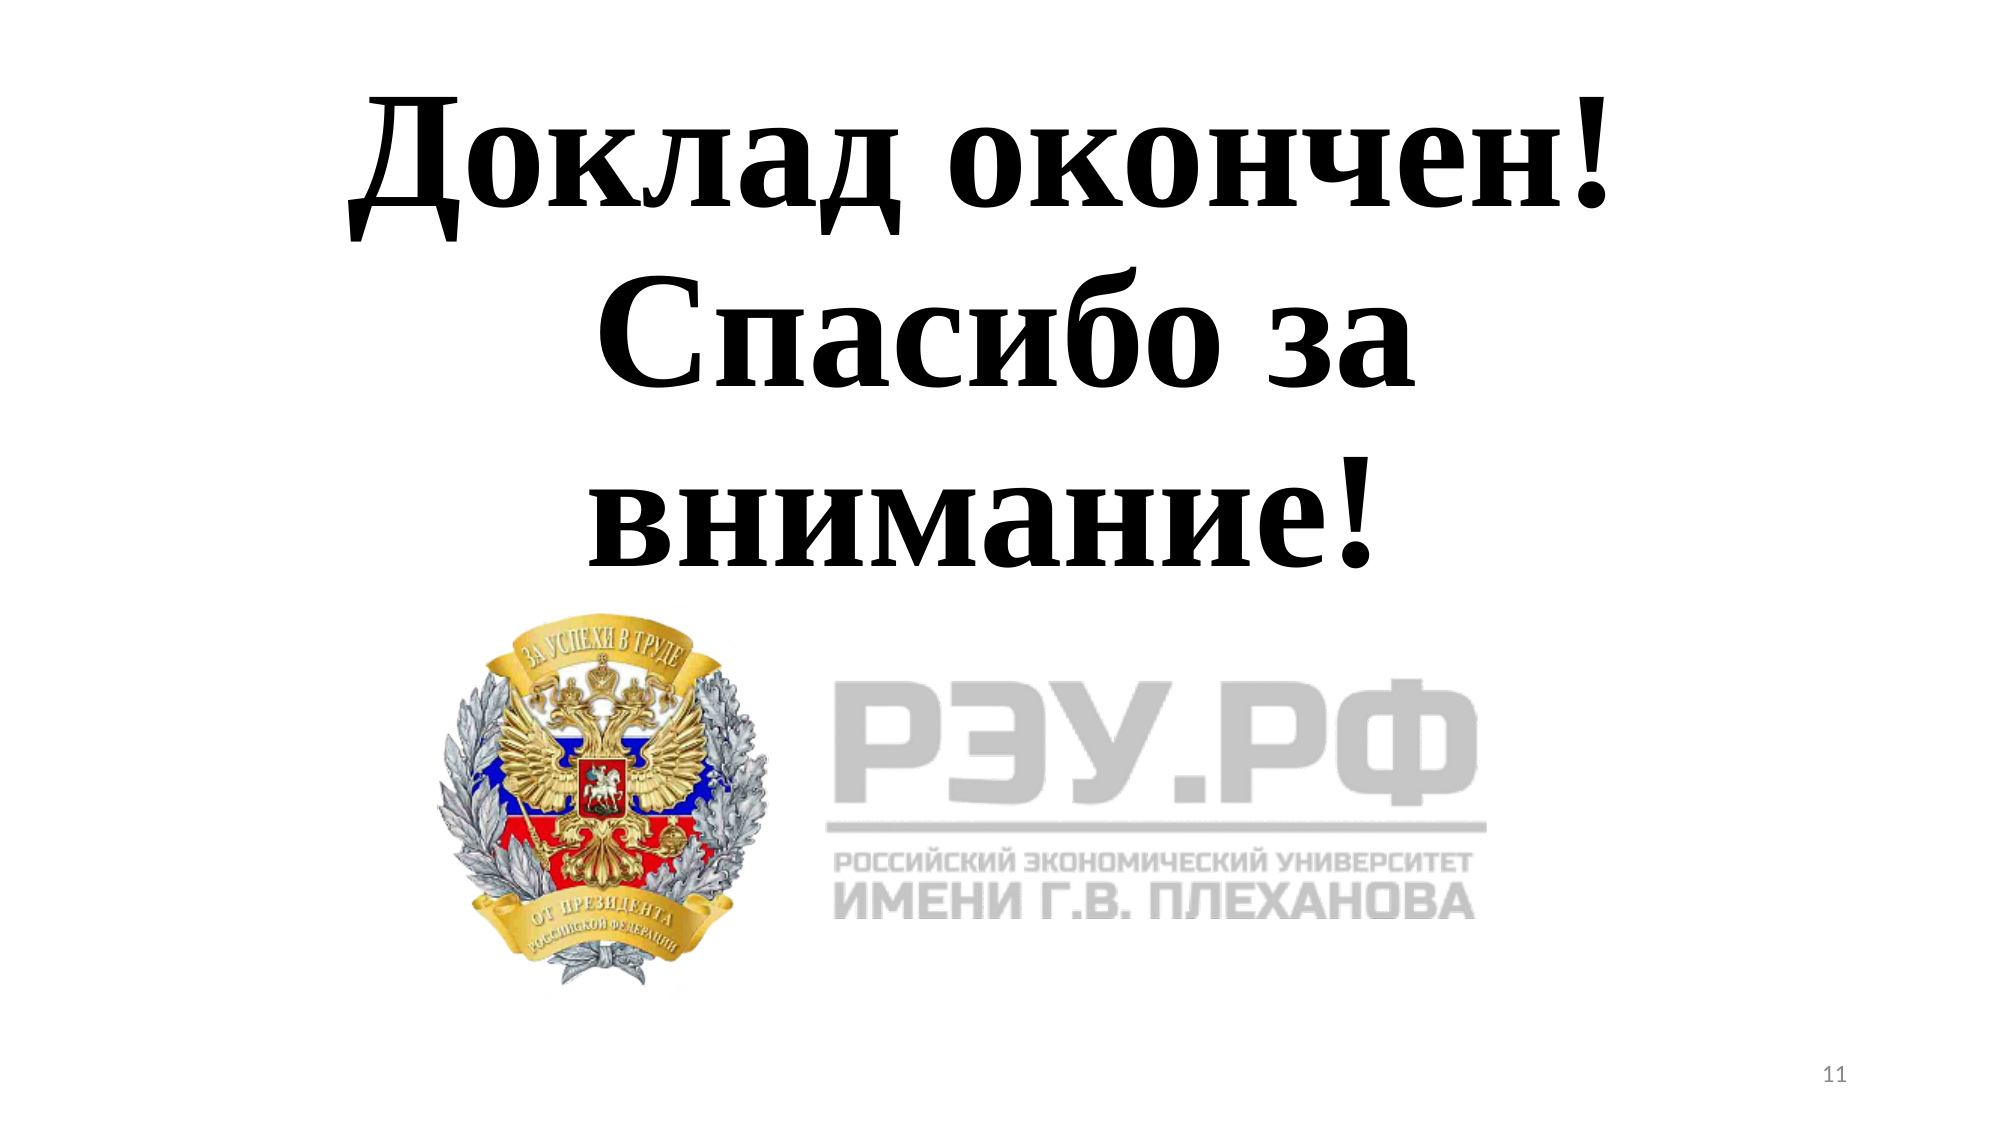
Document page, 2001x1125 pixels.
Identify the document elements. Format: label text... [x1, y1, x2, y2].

slide_number 11 [1539, 1042, 1863, 1103]
picture [382, 486, 1539, 1125]
title Доклад окончен! Спасибо за внимание! [122, 223, 1848, 442]
